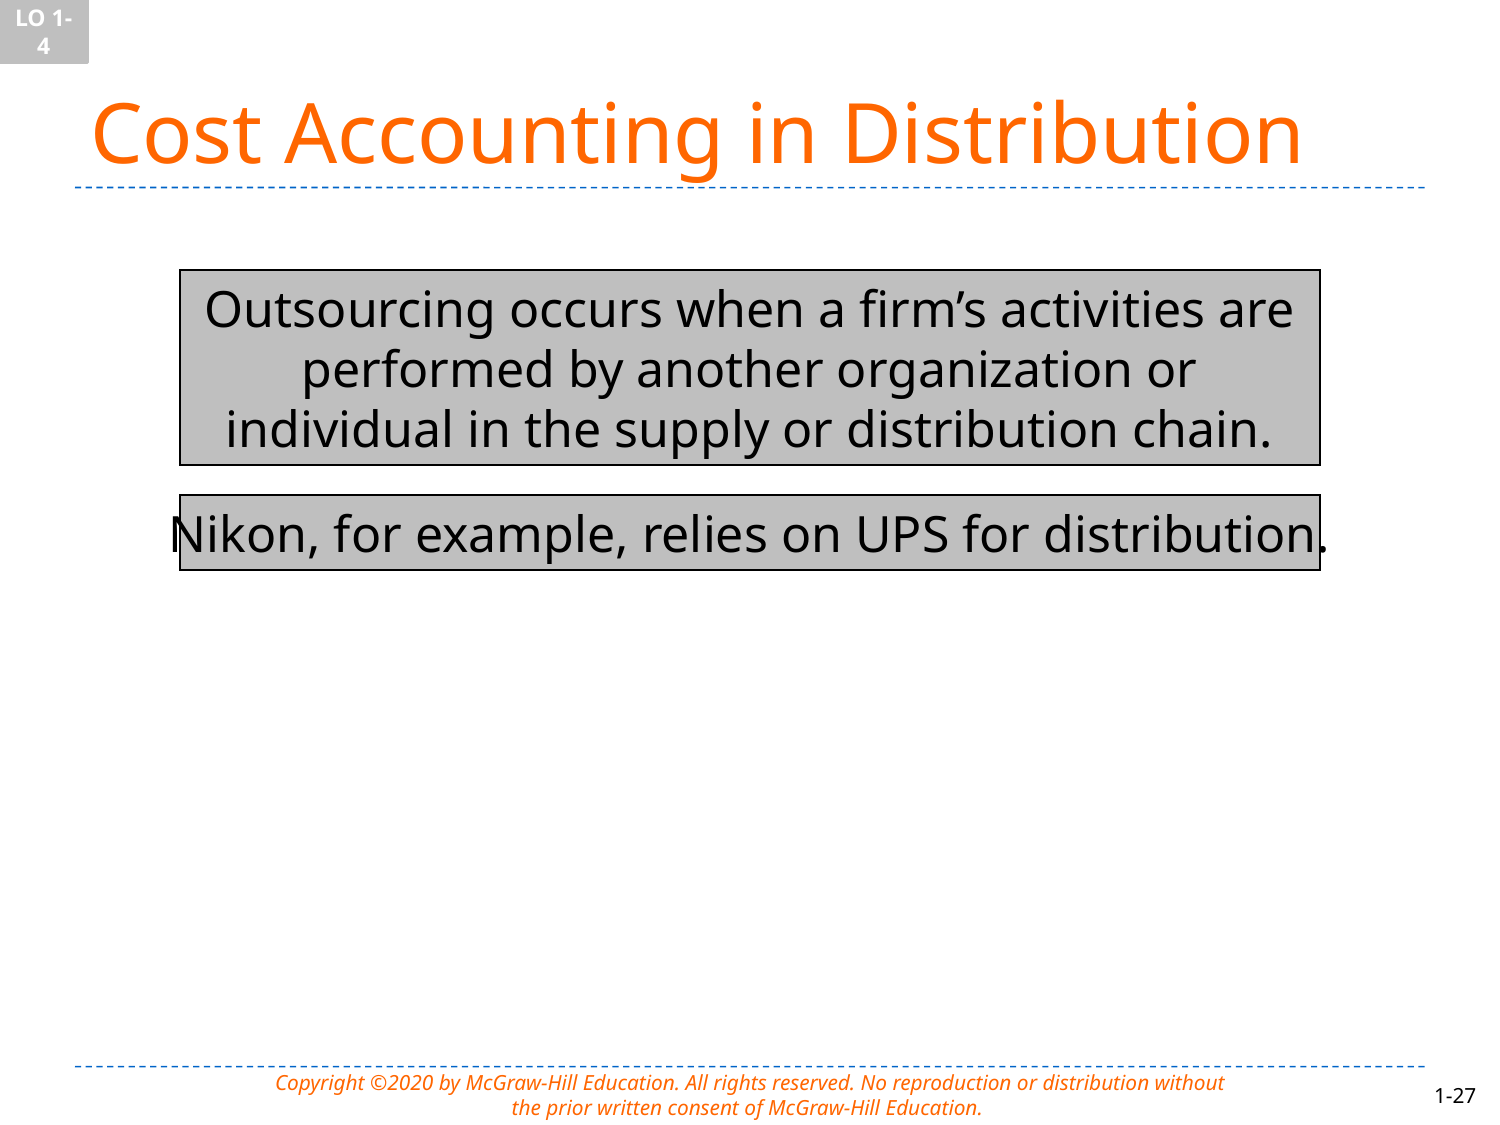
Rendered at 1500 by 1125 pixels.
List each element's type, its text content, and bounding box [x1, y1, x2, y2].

text_box Outsourcing occurs when a firm’s activities are performed by another organization or individual in the supply or distribution chain. [179, 270, 1320, 466]
text_box Nikon, for example, relies on UPS for distribution. [179, 495, 1320, 570]
title Cost Accounting in Distribution [75, 37, 1425, 188]
text_box LO 1-4 [0, 0, 89, 64]
